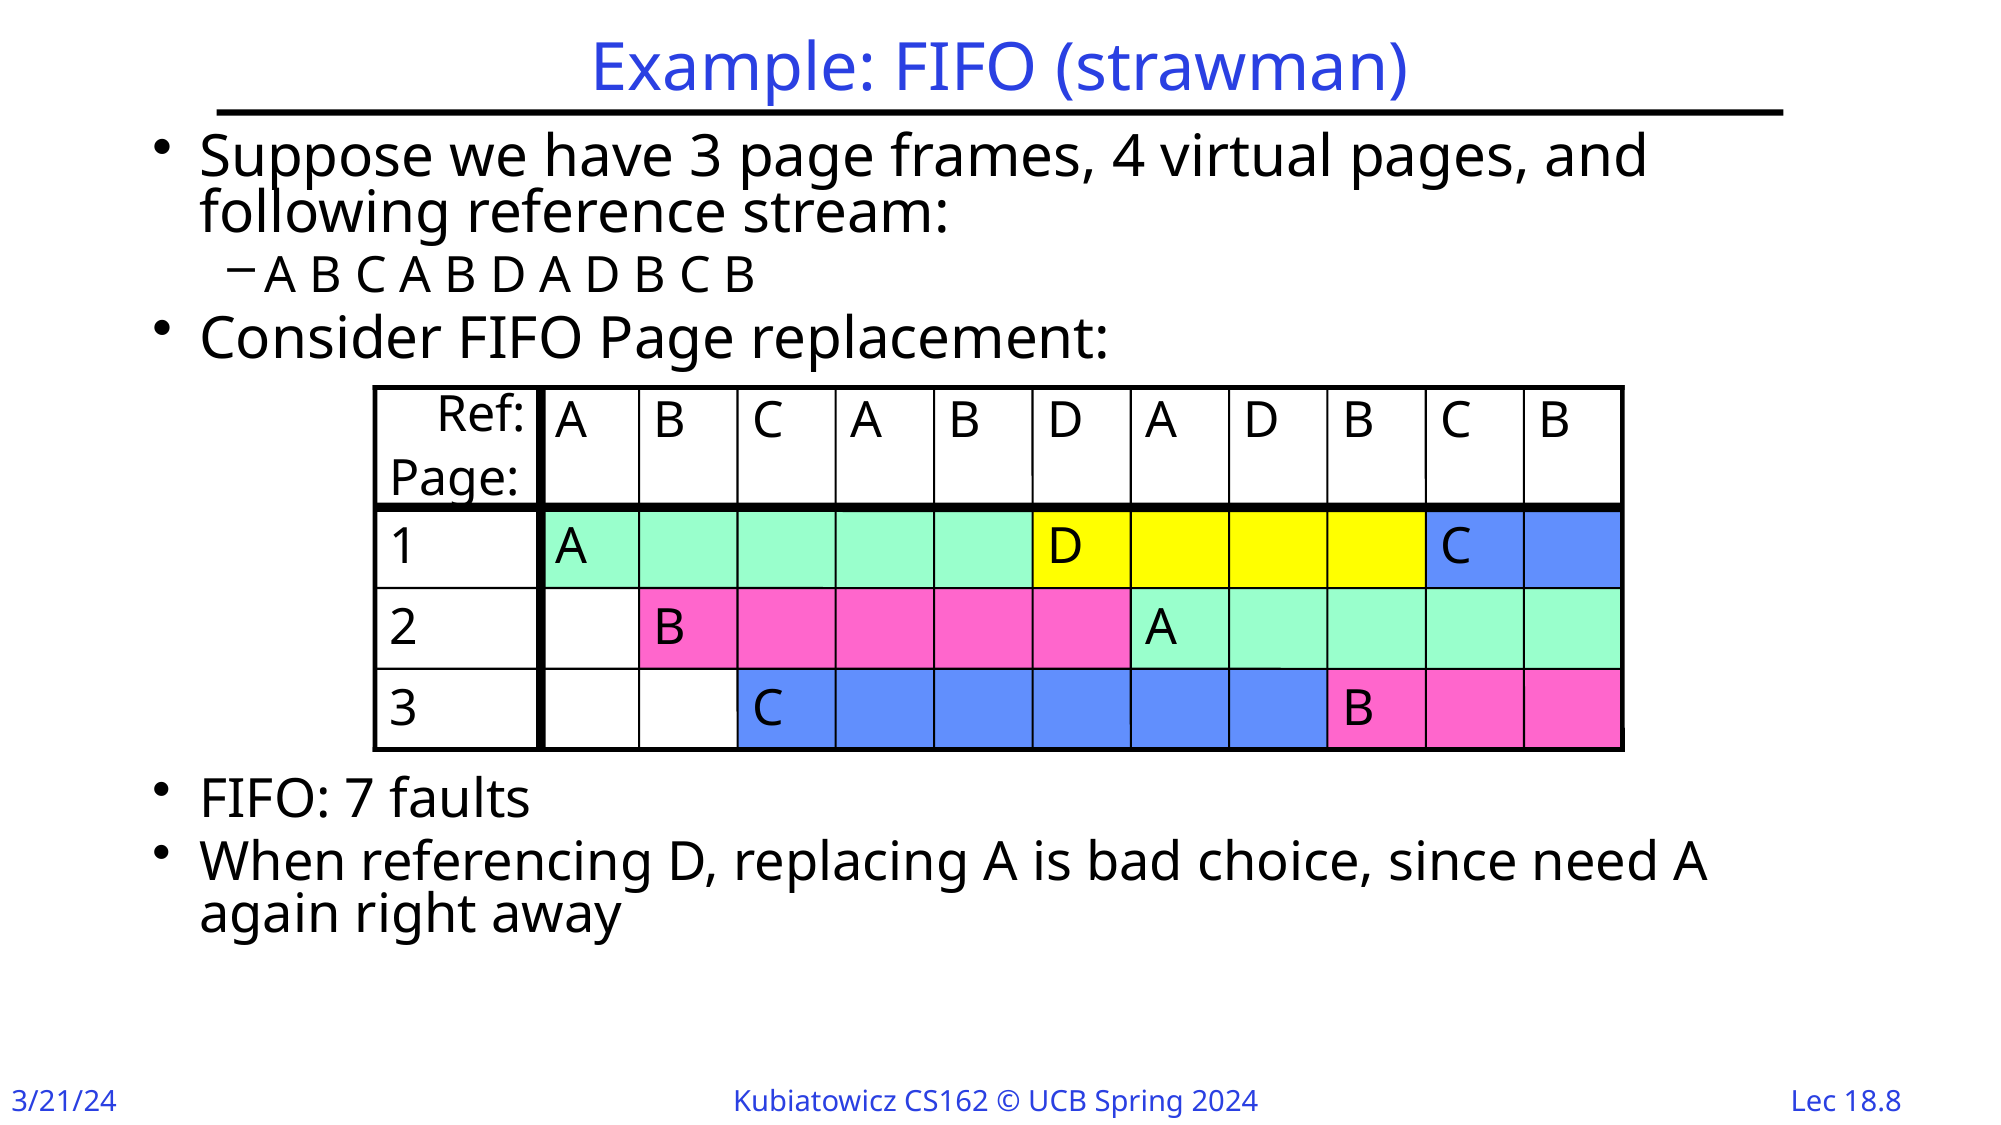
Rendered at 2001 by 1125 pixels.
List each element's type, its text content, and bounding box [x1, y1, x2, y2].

list Suppose we have 3 page frames, 4 virtual pages, and following reference stream: A B C A B D A D B C B Consider FIFO Page replacement: FIFO: 7 faults When referencing D, replacing A is bad choice, since need A again right away [137, 125, 1875, 1100]
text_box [374, 387, 1623, 750]
title Example: FIFO (strawman) [216, 24, 1784, 113]
